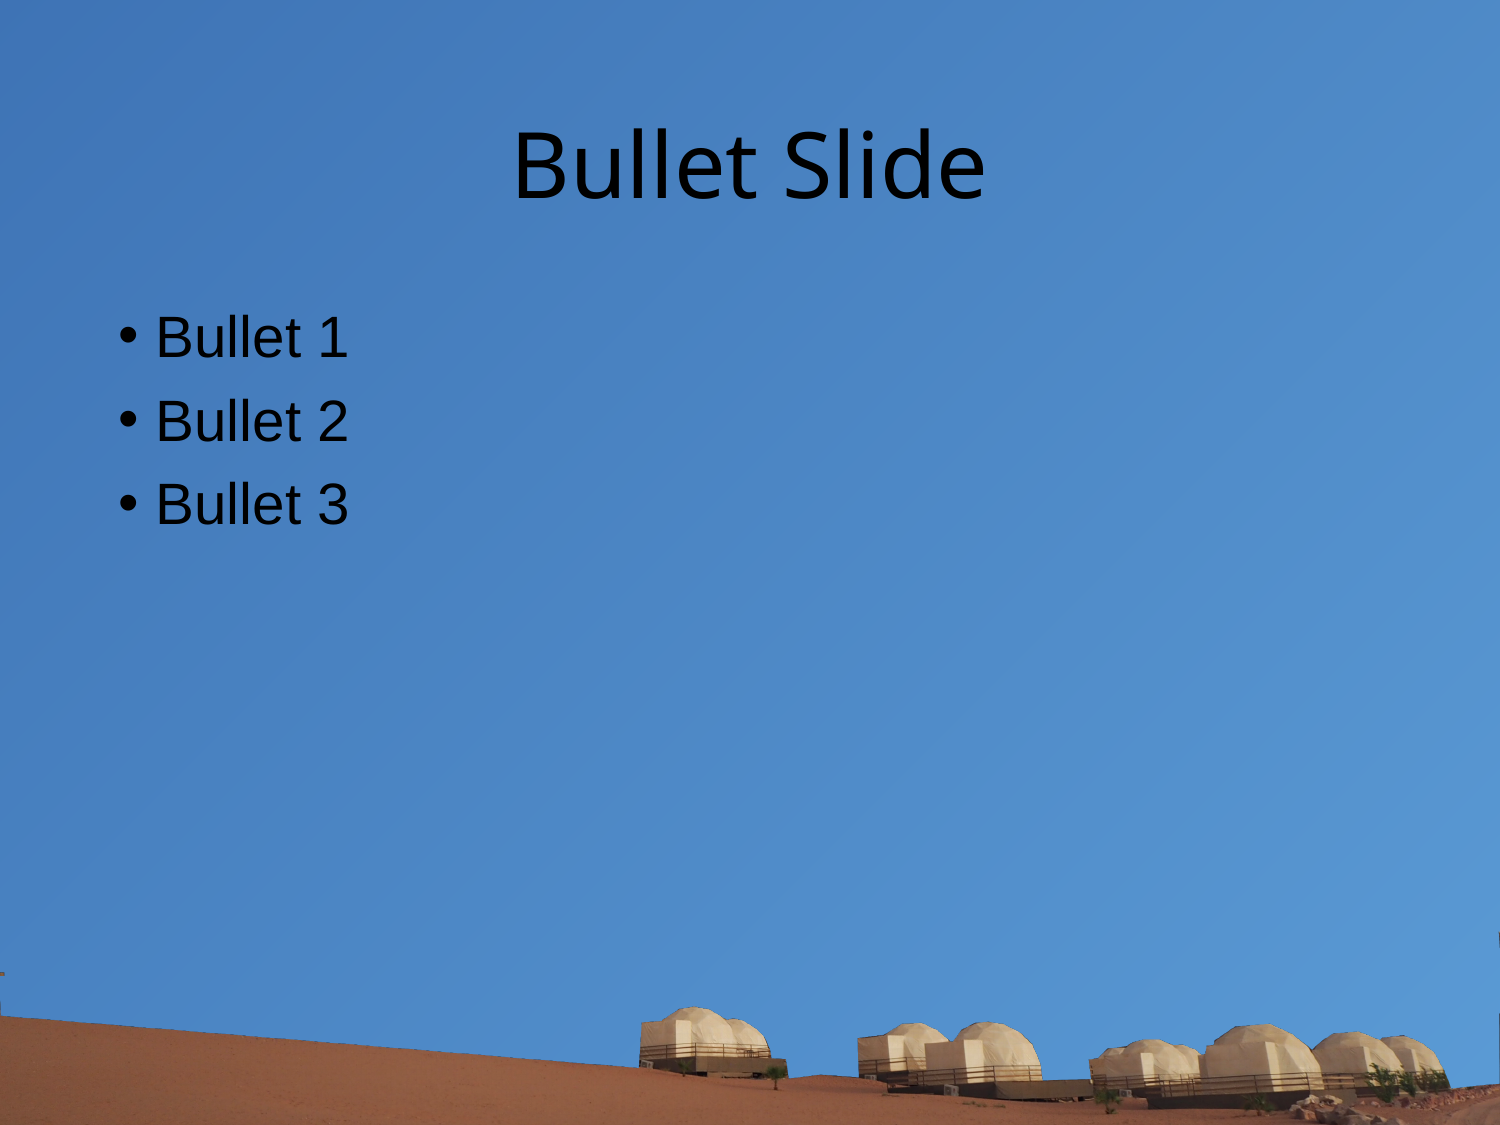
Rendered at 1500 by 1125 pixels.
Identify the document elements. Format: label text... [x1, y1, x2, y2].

picture [0, 0, 1500, 1125]
list Bullet 1 Bullet 2 Bullet 3 [103, 299, 1397, 982]
title Bullet Slide [103, 59, 1397, 278]
